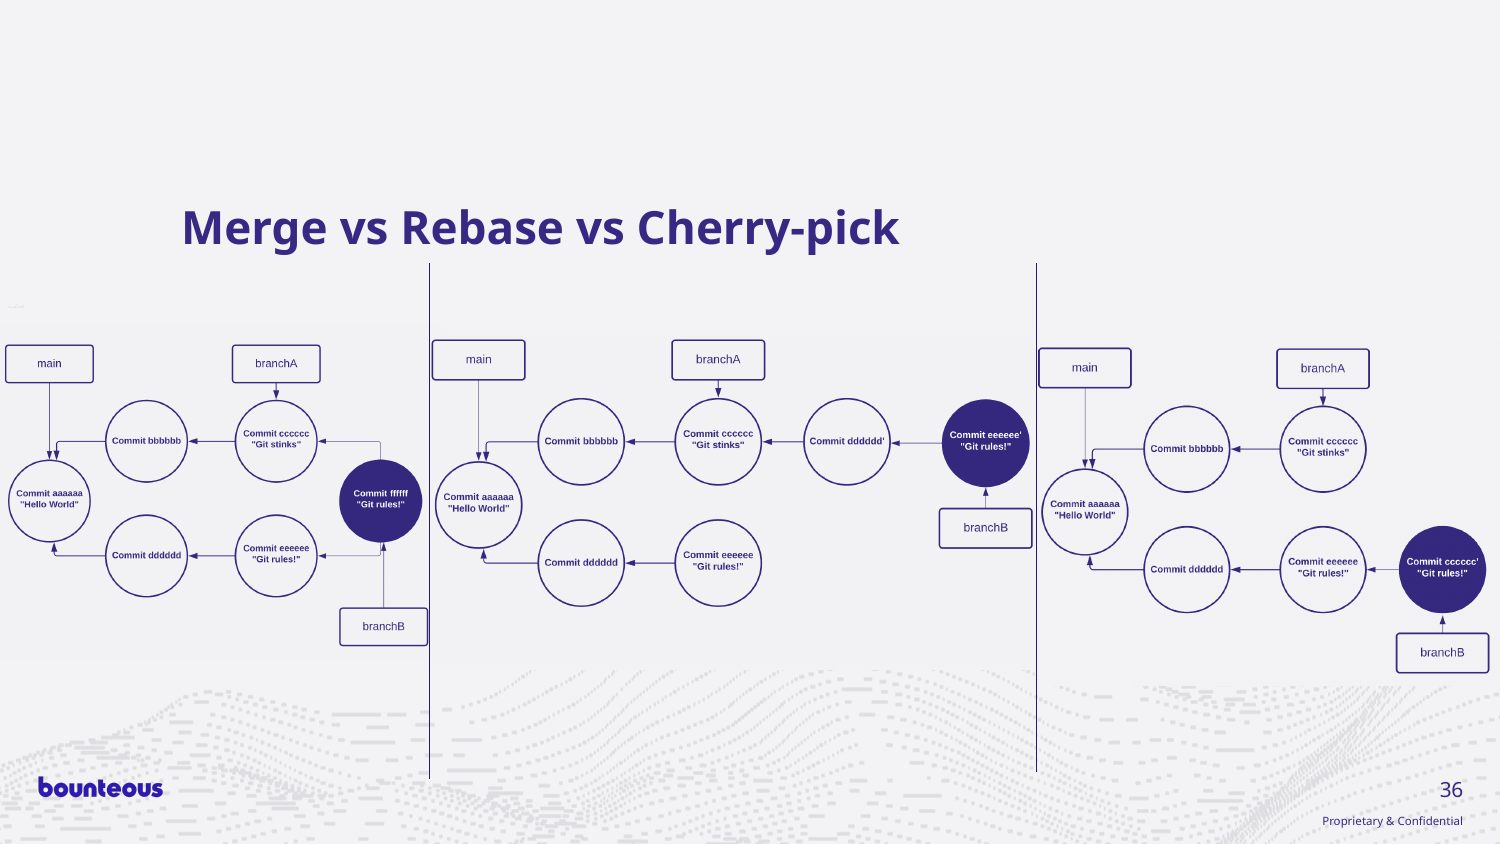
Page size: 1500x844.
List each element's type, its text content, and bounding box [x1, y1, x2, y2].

picture [0, 323, 429, 660]
title Merge vs Rebase vs Cherry-pick [181, 198, 1282, 339]
picture [1037, 330, 1500, 686]
picture [25, 744, 176, 830]
picture [430, 323, 1036, 670]
